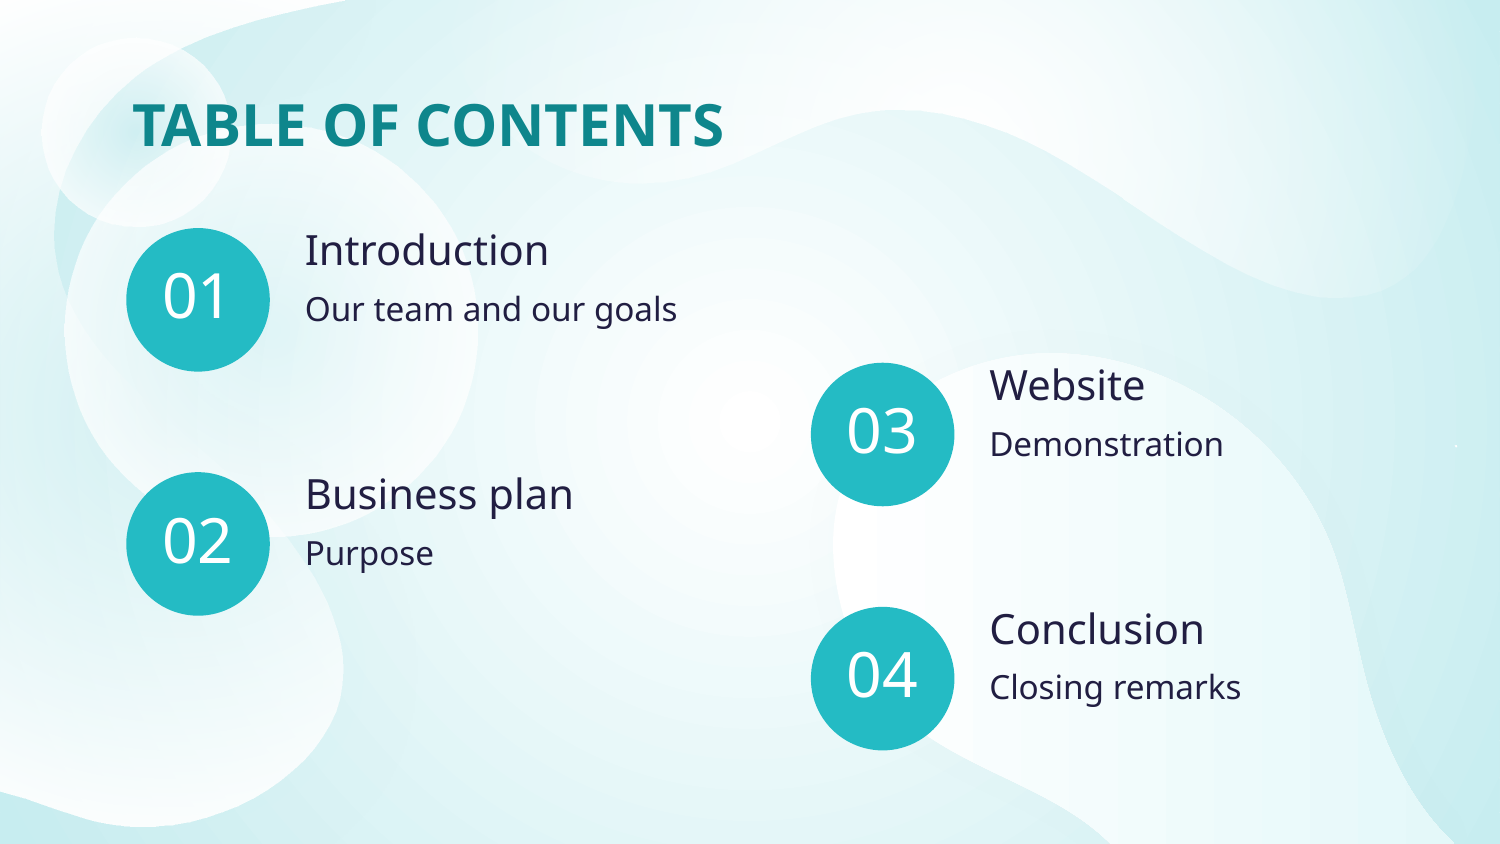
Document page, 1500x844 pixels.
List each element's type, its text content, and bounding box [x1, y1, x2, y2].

title TABLE OF CONTENTS [116, 72, 1383, 156]
title 03 [824, 395, 941, 462]
subtitle Closing remarks [974, 651, 1383, 756]
subtitle Our team and our goals [289, 273, 698, 377]
title 01 [140, 261, 256, 327]
text_box [126, 228, 270, 372]
text_box [126, 472, 270, 616]
subtitle Business plan [289, 467, 698, 517]
subtitle Introduction [289, 223, 698, 273]
subtitle Purpose [289, 517, 698, 621]
text_box [810, 606, 955, 751]
title 02 [140, 505, 256, 572]
title 04 [824, 639, 941, 706]
text_box [810, 362, 955, 507]
subtitle Conclusion [974, 601, 1383, 651]
subtitle Website [974, 357, 1383, 407]
subtitle Demonstration [974, 407, 1383, 512]
